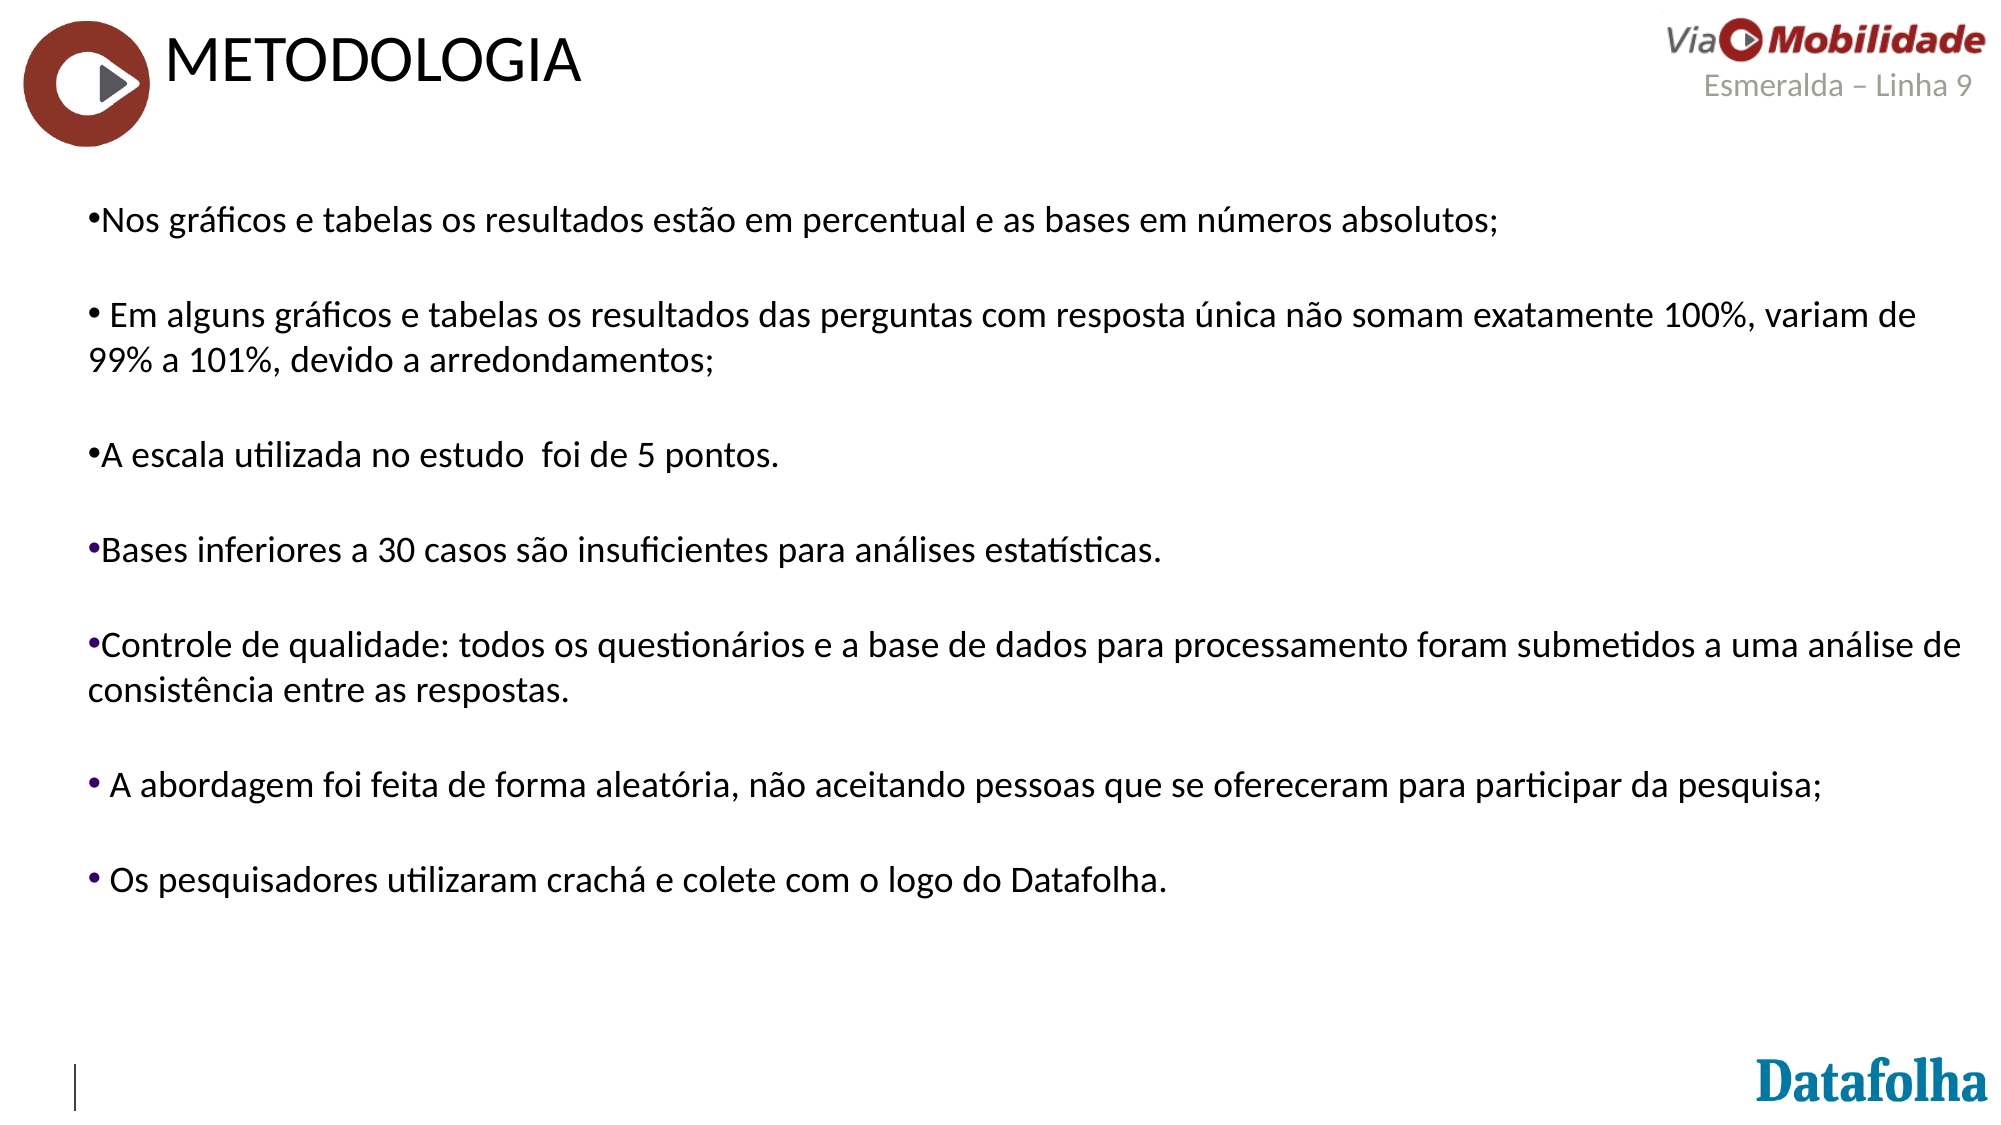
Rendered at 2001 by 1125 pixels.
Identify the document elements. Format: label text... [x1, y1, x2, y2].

picture [1971, 1089, 1976, 1097]
picture [1756, 1056, 1879, 1102]
text_box METODOLOGIA [162, 12, 1661, 177]
picture [1941, 1056, 1988, 1102]
picture [1880, 1056, 1922, 1102]
picture [1770, 1064, 1781, 1097]
picture [1925, 1056, 1938, 1102]
picture [0, 0, 177, 150]
picture [1803, 1089, 1808, 1097]
picture [1756, 1063, 1760, 1097]
picture [1662, 12, 1988, 77]
text_box Nos gráficos e tabelas os resultados estão em percentual e as bases em números absolutos; Em alguns gráficos e tabelas os resultados das perguntas com resposta única não somam exatamente 100%, variam de 99% a 101%, devido a arredondamentos; A escala utilizada no estudo foi de 5 pontos. Bases inferiores a 30 casos são insuficientes para análises estatísticas. Controle de qualidade: todos os questionários e a base de dados para processamento foram submetidos a uma análise de consistência entre as respostas. A abordagem foi feita de forma aleatória, não aceitando pessoas que se ofereceram para participar da pesquisa; Os pesquisadores utilizaram crachá e colete com o logo do Datafolha. [73, 187, 1992, 980]
picture [1849, 1089, 1854, 1097]
picture [1895, 1077, 1903, 1097]
picture [1942, 1078, 1948, 1102]
